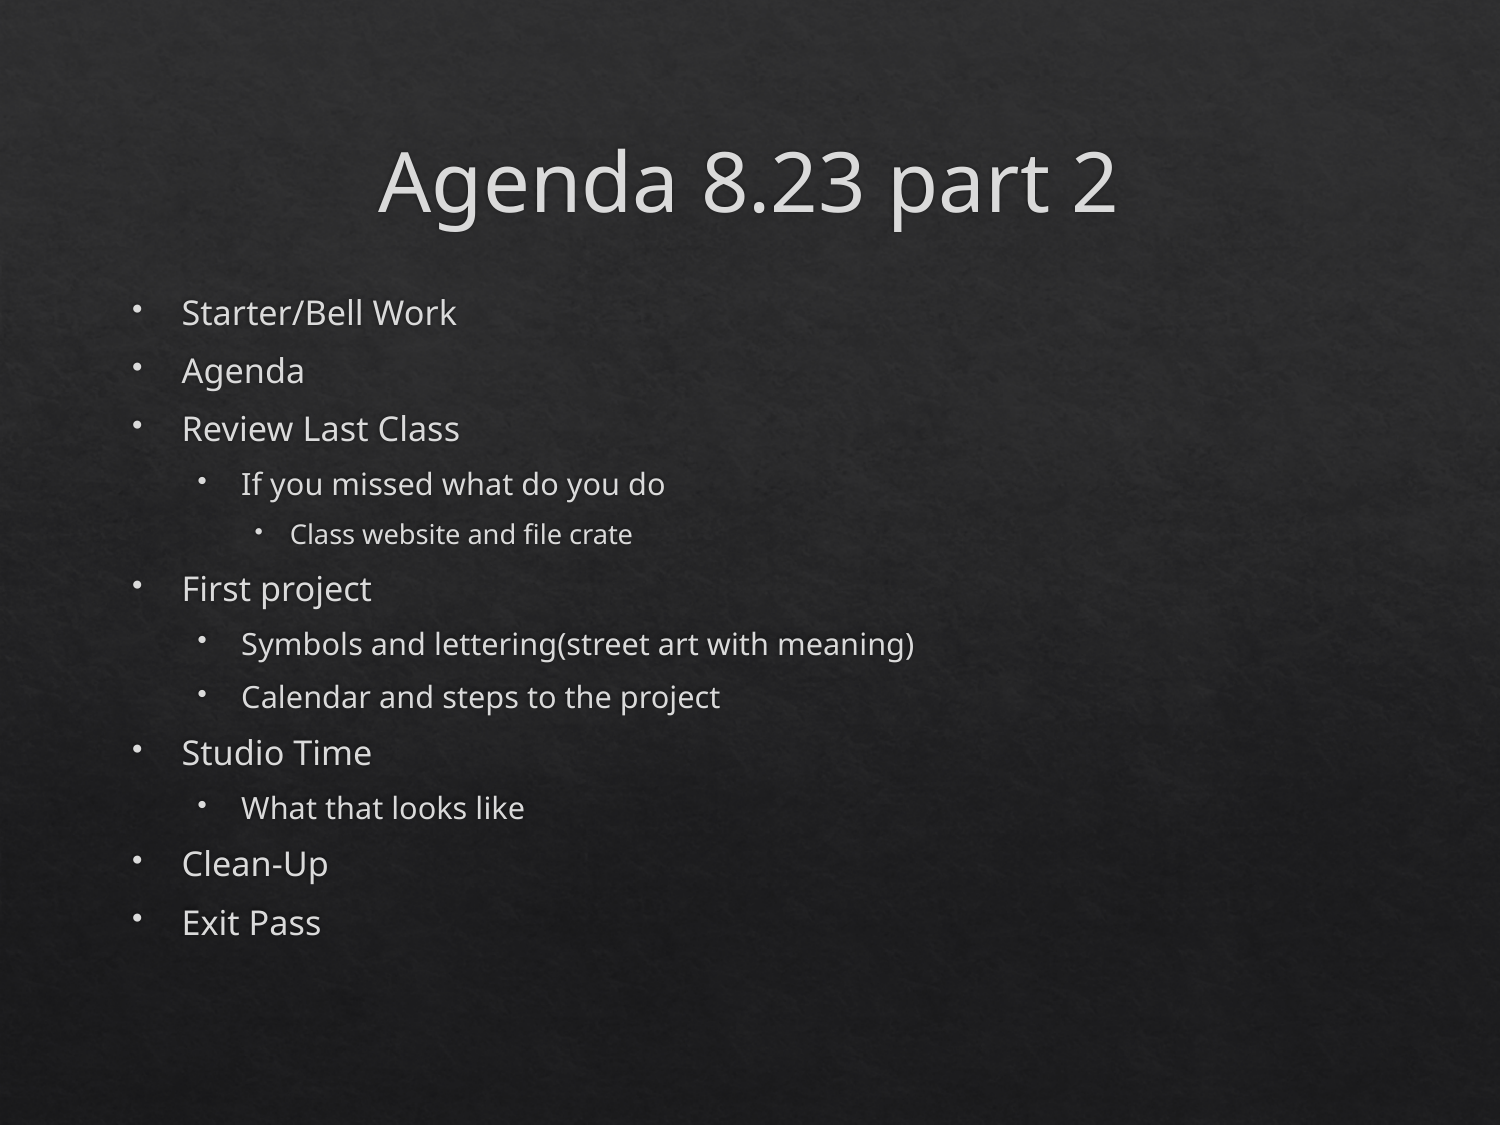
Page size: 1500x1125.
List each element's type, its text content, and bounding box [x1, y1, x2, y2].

list Starter/Bell Work Agenda Review Last Class If you missed what do you do Class website and file crate First project Symbols and lettering(street art with meaning) Calendar and steps to the project Studio Time What that looks like Clean-Up Exit Pass [112, 284, 1387, 950]
title Agenda 8.23 part 2 [112, 99, 1387, 260]
